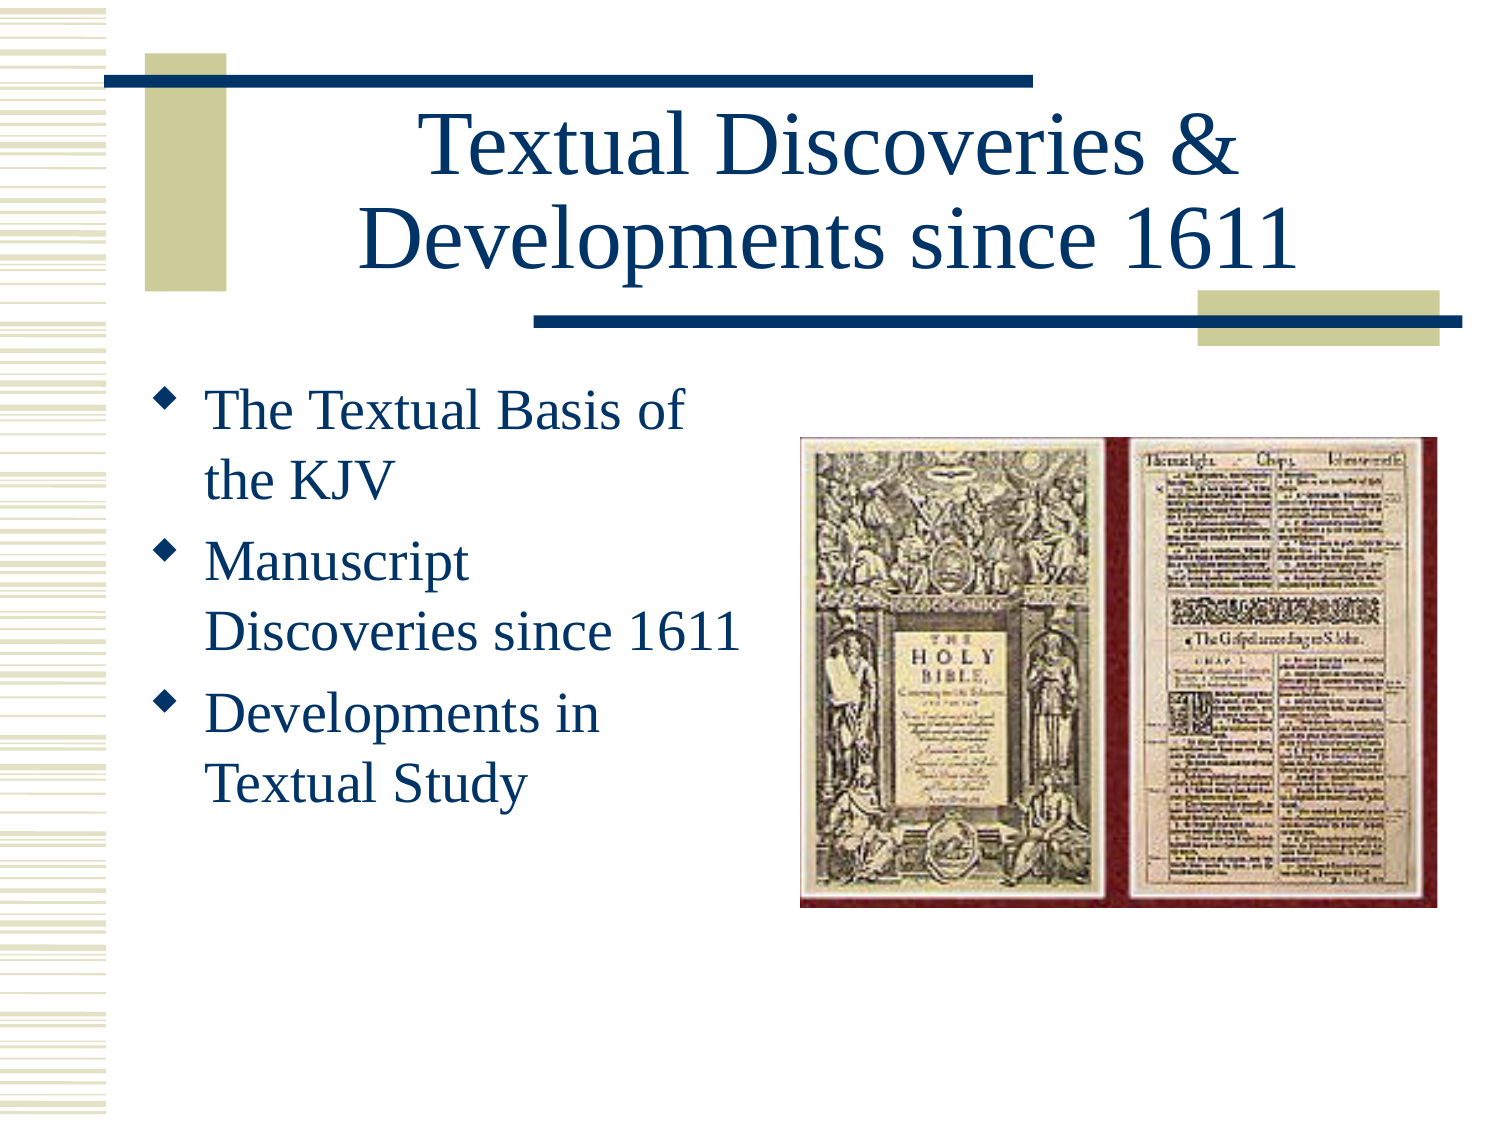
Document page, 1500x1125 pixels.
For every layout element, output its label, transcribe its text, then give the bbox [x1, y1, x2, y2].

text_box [799, 437, 1438, 908]
list The Textual Basis of the KJV Manuscript Discoveries since 1611 Developments in Textual Study [132, 363, 773, 1000]
title Textual Discoveries & Developments since 1611 [225, 99, 1436, 288]
